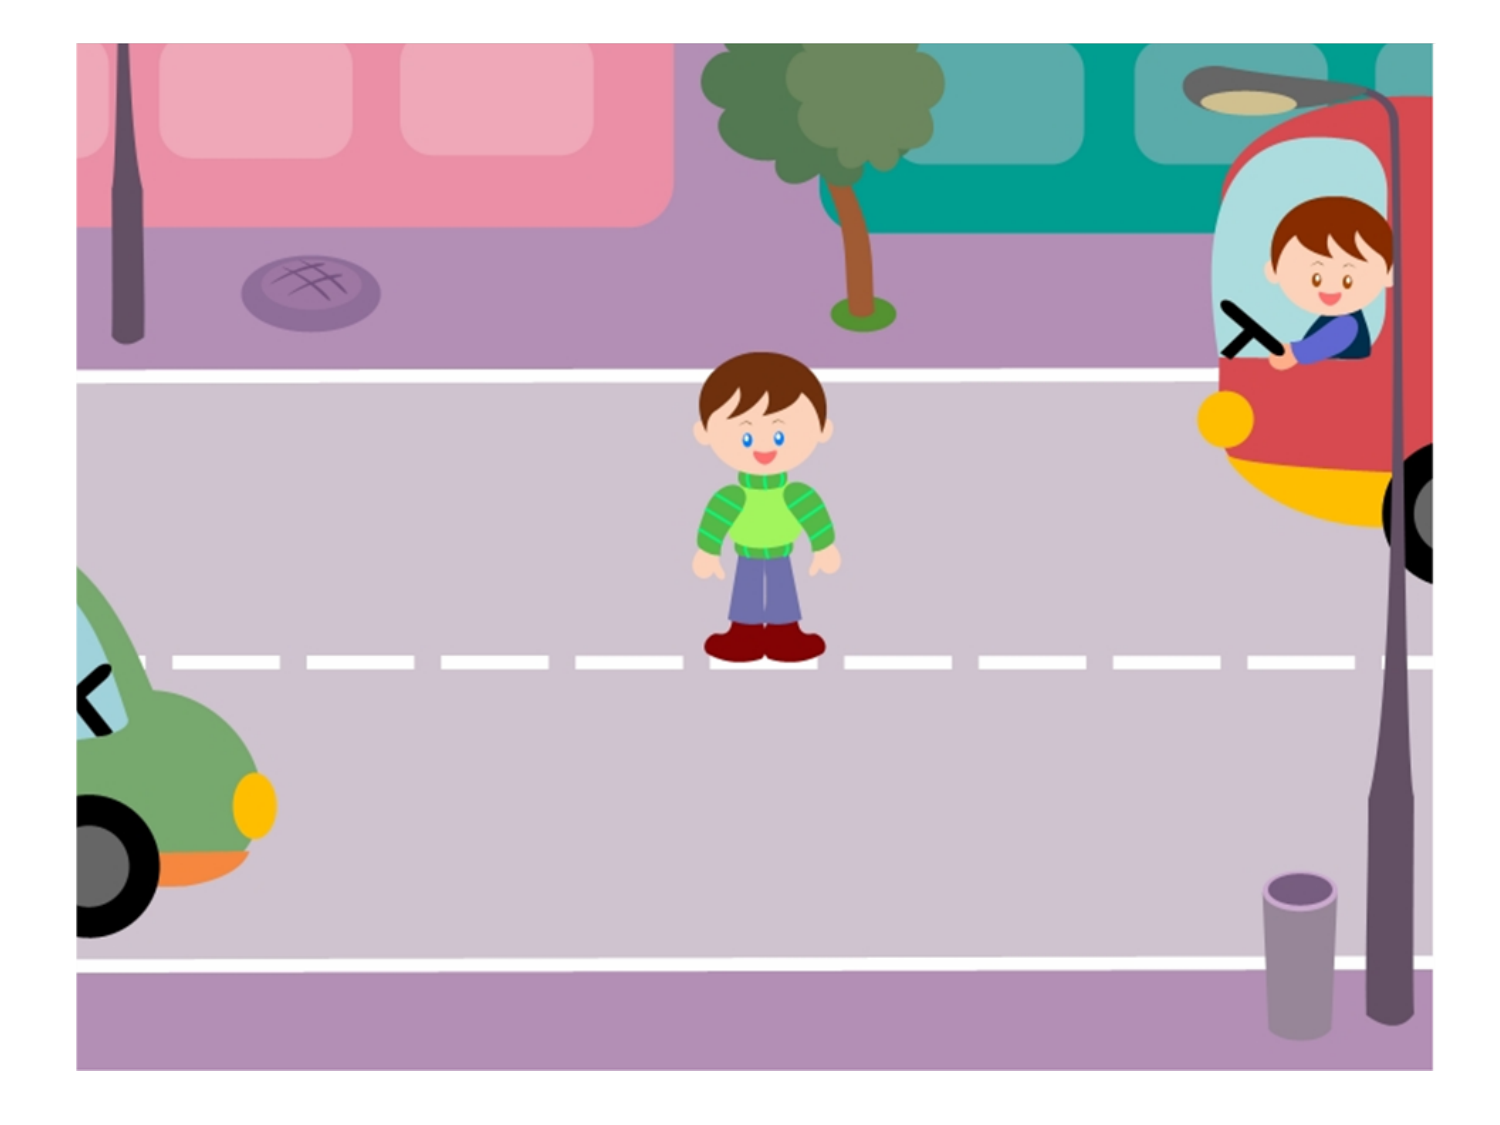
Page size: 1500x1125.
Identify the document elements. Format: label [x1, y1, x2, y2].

list [76, 42, 1436, 1071]
